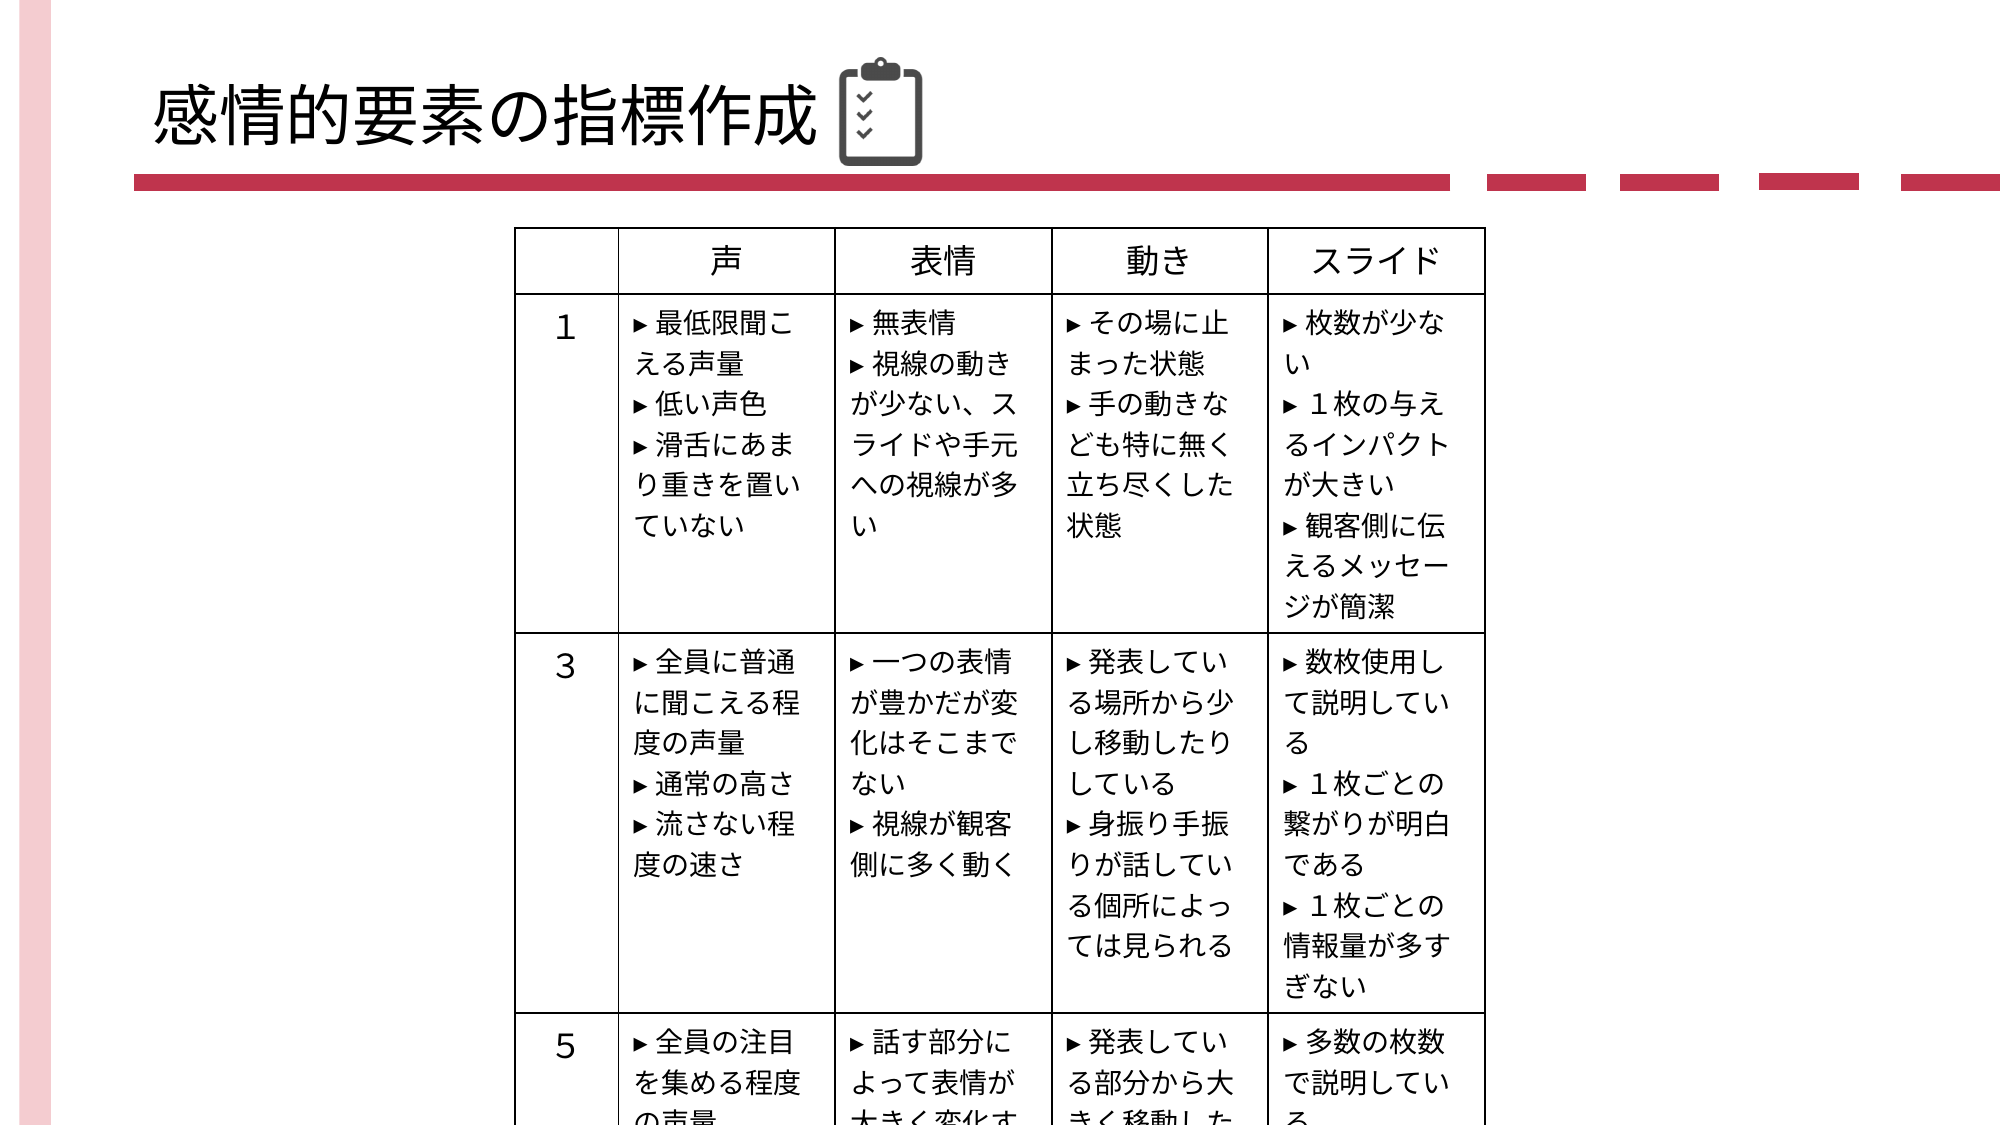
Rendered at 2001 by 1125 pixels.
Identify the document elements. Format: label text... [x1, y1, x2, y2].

table_cell ▸発表している部分から大きく移動したりしている ▸身振り手振りの範囲が大きい、頻度が高い [1053, 1014, 1267, 1125]
table_cell ３ [516, 634, 618, 1012]
table_cell ▸無表情 ▸視線の動きが少ない、スライドや手元への視線が多い [836, 295, 1051, 632]
table_header 表情 [836, 229, 1051, 293]
table_cell ▸枚数が少ない ▸１枚の与えるインパクトが大きい ▸観客側に伝えるメッセージが簡潔 [1269, 295, 1484, 632]
table_header [516, 229, 618, 293]
table_cell ５ [516, 1014, 618, 1125]
table_cell ▸その場に止まった状態 ▸手の動きなども特に無く立ち尽くした状態 [1053, 295, 1267, 632]
table_header スライド [1269, 229, 1484, 293]
table_cell ▸発表している場所から少し移動したりしている ▸身振り手振りが話している個所によっては見られる [1053, 634, 1267, 1012]
table_header 声 [619, 229, 834, 293]
table_cell ▸一つの表情が豊かだが変化はそこまでない ▸視線が観客側に多く動く [836, 634, 1051, 1012]
table_header 動き [1053, 229, 1267, 293]
table_cell ▸全員に普通に聞こえる程度の声量 ▸通常の高さ ▸流さない程度の速さ [619, 634, 834, 1012]
table_cell ▸全員の注目を集める程度の声量 ▸通常より少し高い声色 ▸少しゆっくりとした速度 [619, 1014, 834, 1125]
picture [826, 57, 935, 166]
title 感情的要素の指標作成 [137, 10, 1863, 228]
table_cell ▸最低限聞こえる声量 ▸低い声色 ▸滑舌にあまり重きを置いていない [619, 295, 834, 632]
table_cell １ [516, 295, 618, 632]
table_cell ▸数枚使用して説明している ▸１枚ごとの繋がりが明白である ▸１枚ごとの情報量が多すぎない [1269, 634, 1484, 1012]
table_cell ▸多数の枚数で説明している ▸説明が不要なスライドの存在 ▸スライド内の情報が多い [1269, 1014, 1484, 1125]
table_cell ▸話す部分によって表情が大きく変化する ▸視線の動きが多い(観客側～スライドなど) [836, 1014, 1051, 1125]
